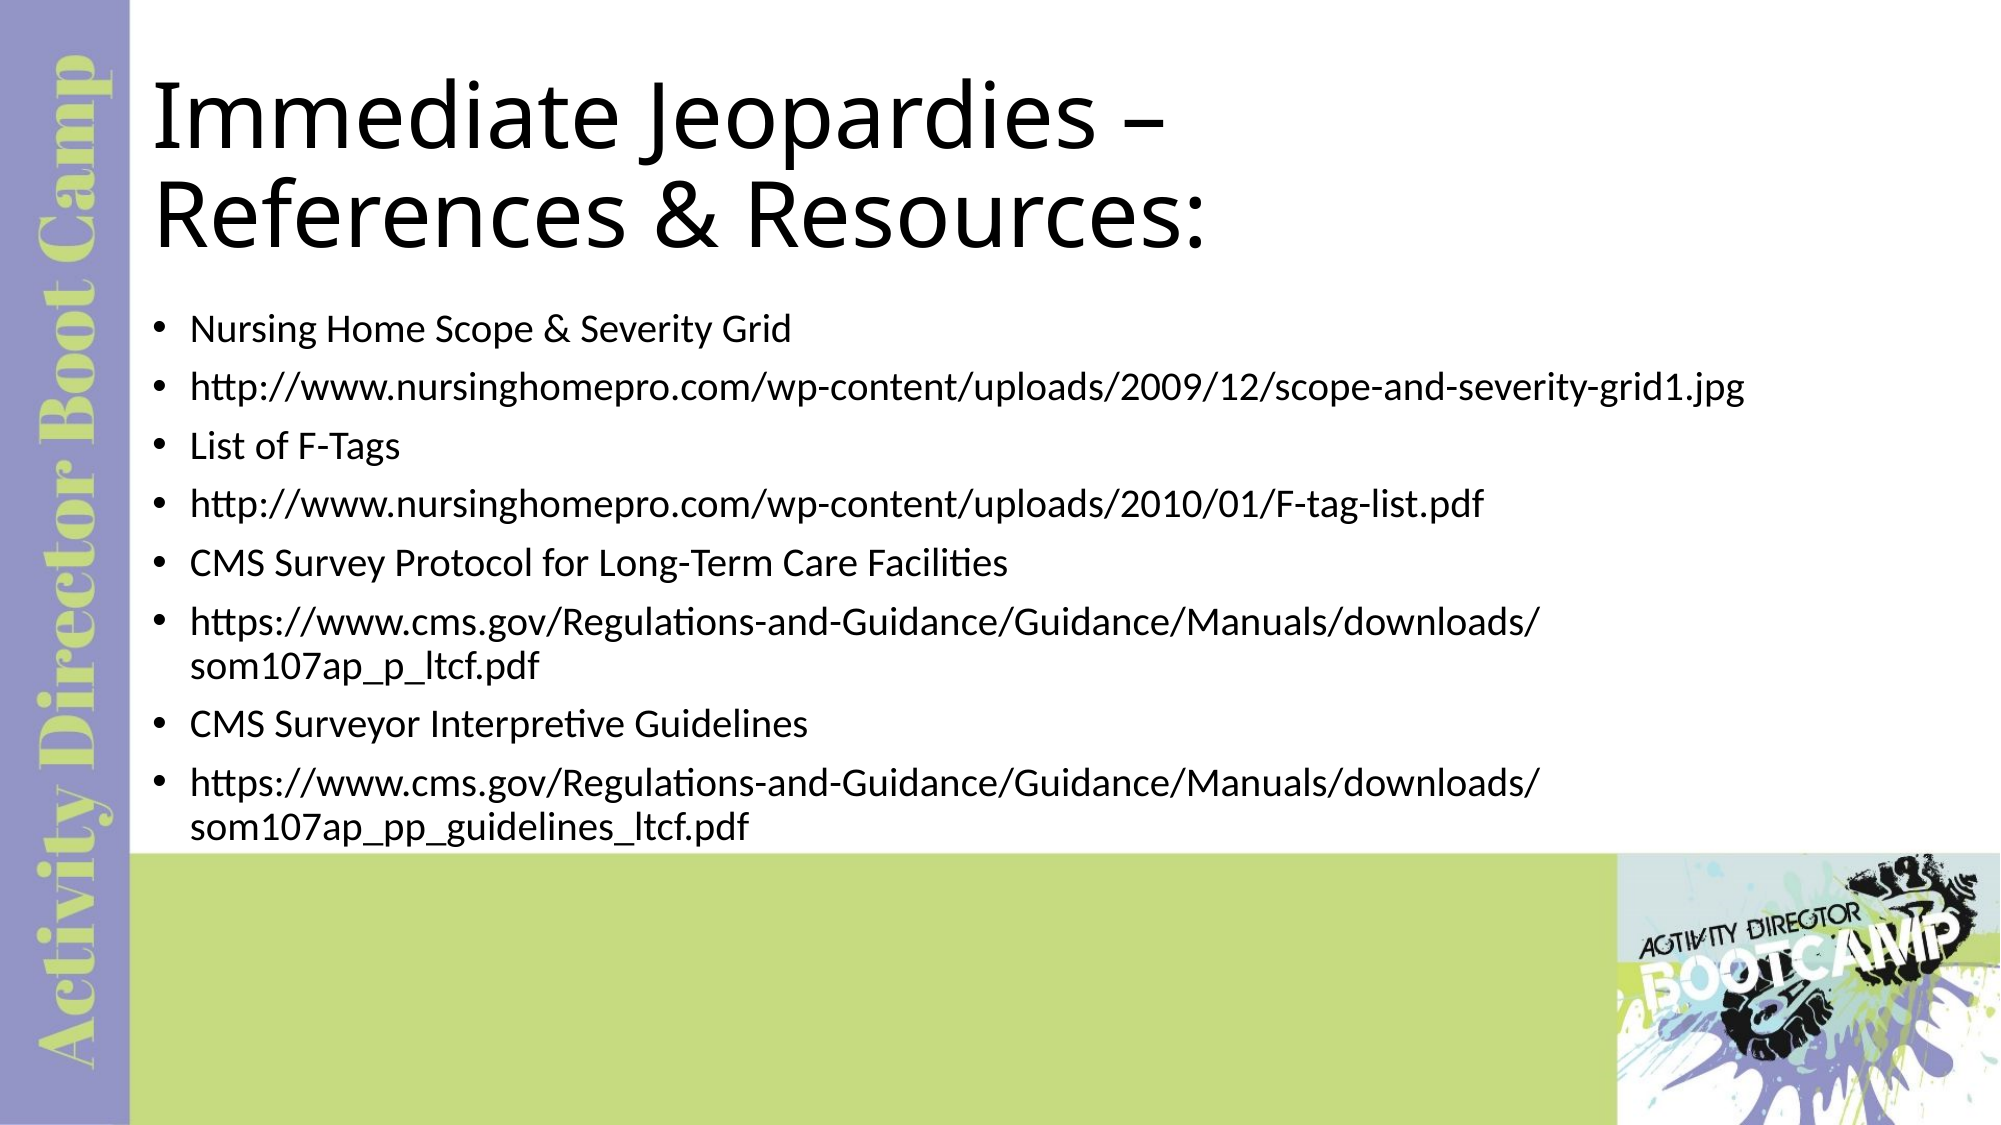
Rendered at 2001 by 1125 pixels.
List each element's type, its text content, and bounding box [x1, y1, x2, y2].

picture [0, 0, 2000, 1125]
list Nursing Home Scope & Severity Grid http://www.nursinghomepro.com/wp-content/uploads/2009/12/scope-and-severity-grid1.jpg List of F-Tags http://www.nursinghomepro.com/wp-content/uploads/2010/01/F-tag-list.pdf CMS Survey Protocol for Long-Term Care Facilities https://www.cms.gov/Regulations-and-Guidance/Guidance/Manuals/downloads/som107ap_p_ltcf.pdf CMS Surveyor Interpretive Guidelines https://www.cms.gov/Regulations-and-Guidance/Guidance/Manuals/downloads/som107ap_pp_guidelines_ltcf.pdf [137, 299, 1863, 859]
title Immediate Jeopardies – References & Resources: [137, 59, 1863, 278]
